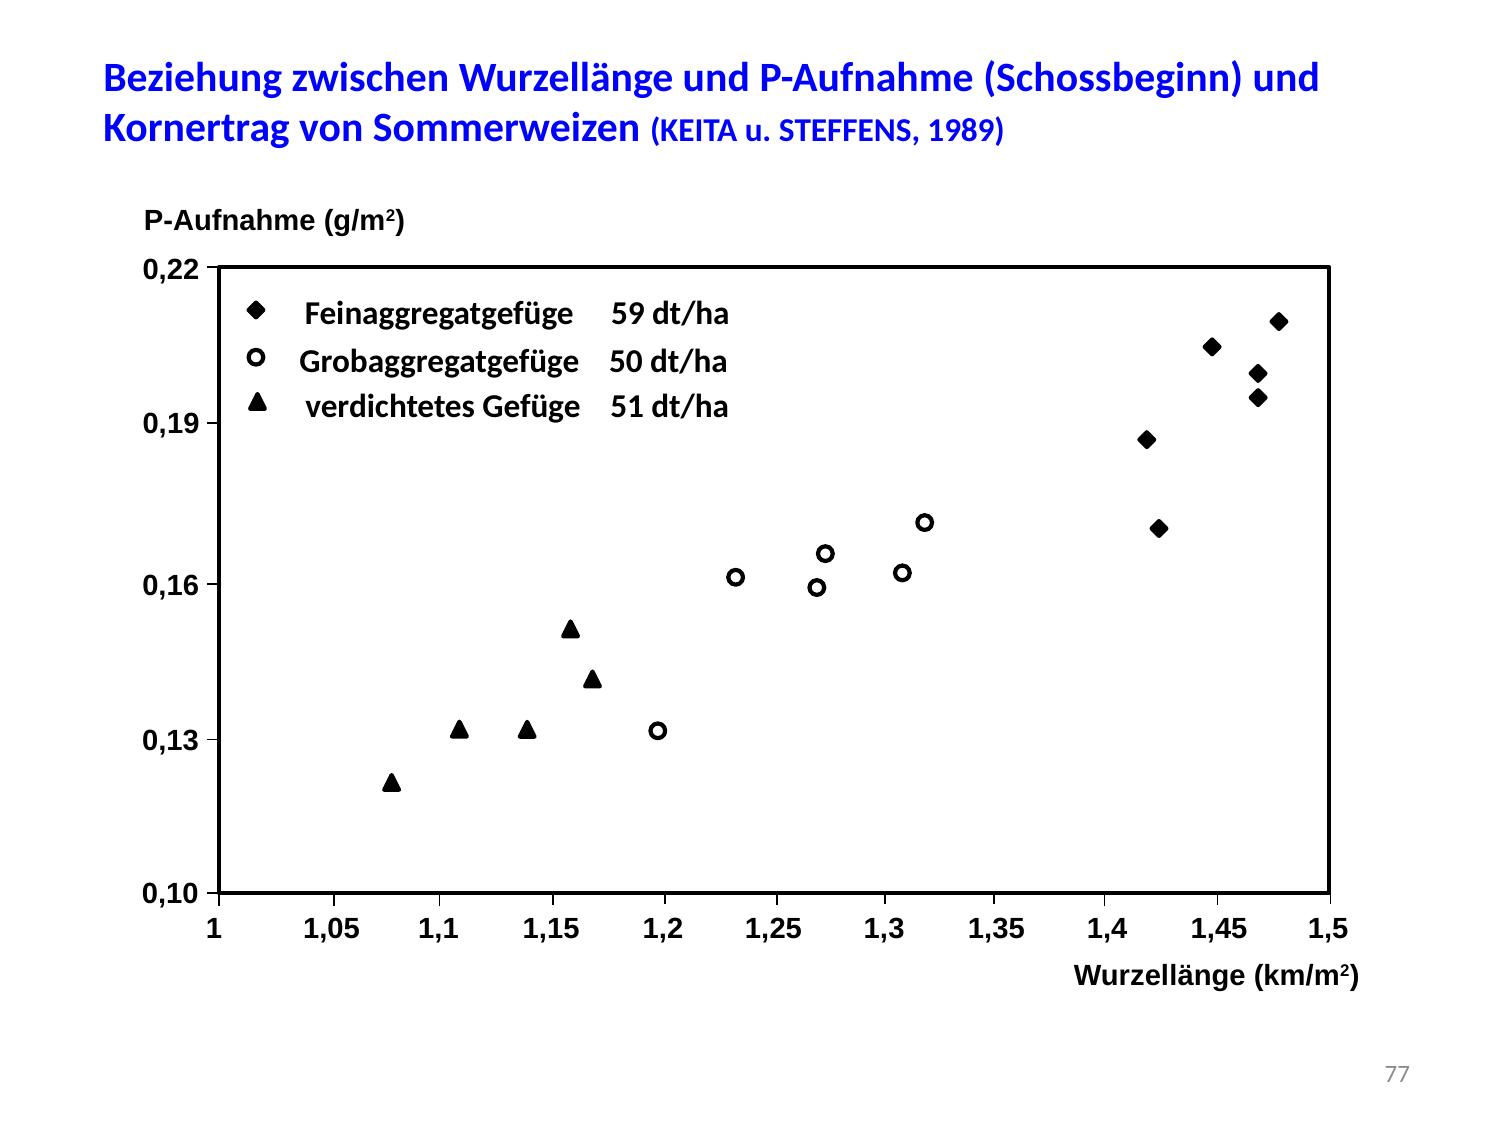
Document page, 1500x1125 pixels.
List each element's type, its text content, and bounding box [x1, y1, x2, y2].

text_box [126, 193, 1377, 1000]
slide_number 77 [1074, 1042, 1425, 1103]
text_box Beziehung zwischen Wurzellänge und P-Aufnahme (Schossbeginn) und Kornertrag von Sommerweizen (KEITA u. STEFFENS, 1989) [88, 42, 1364, 158]
